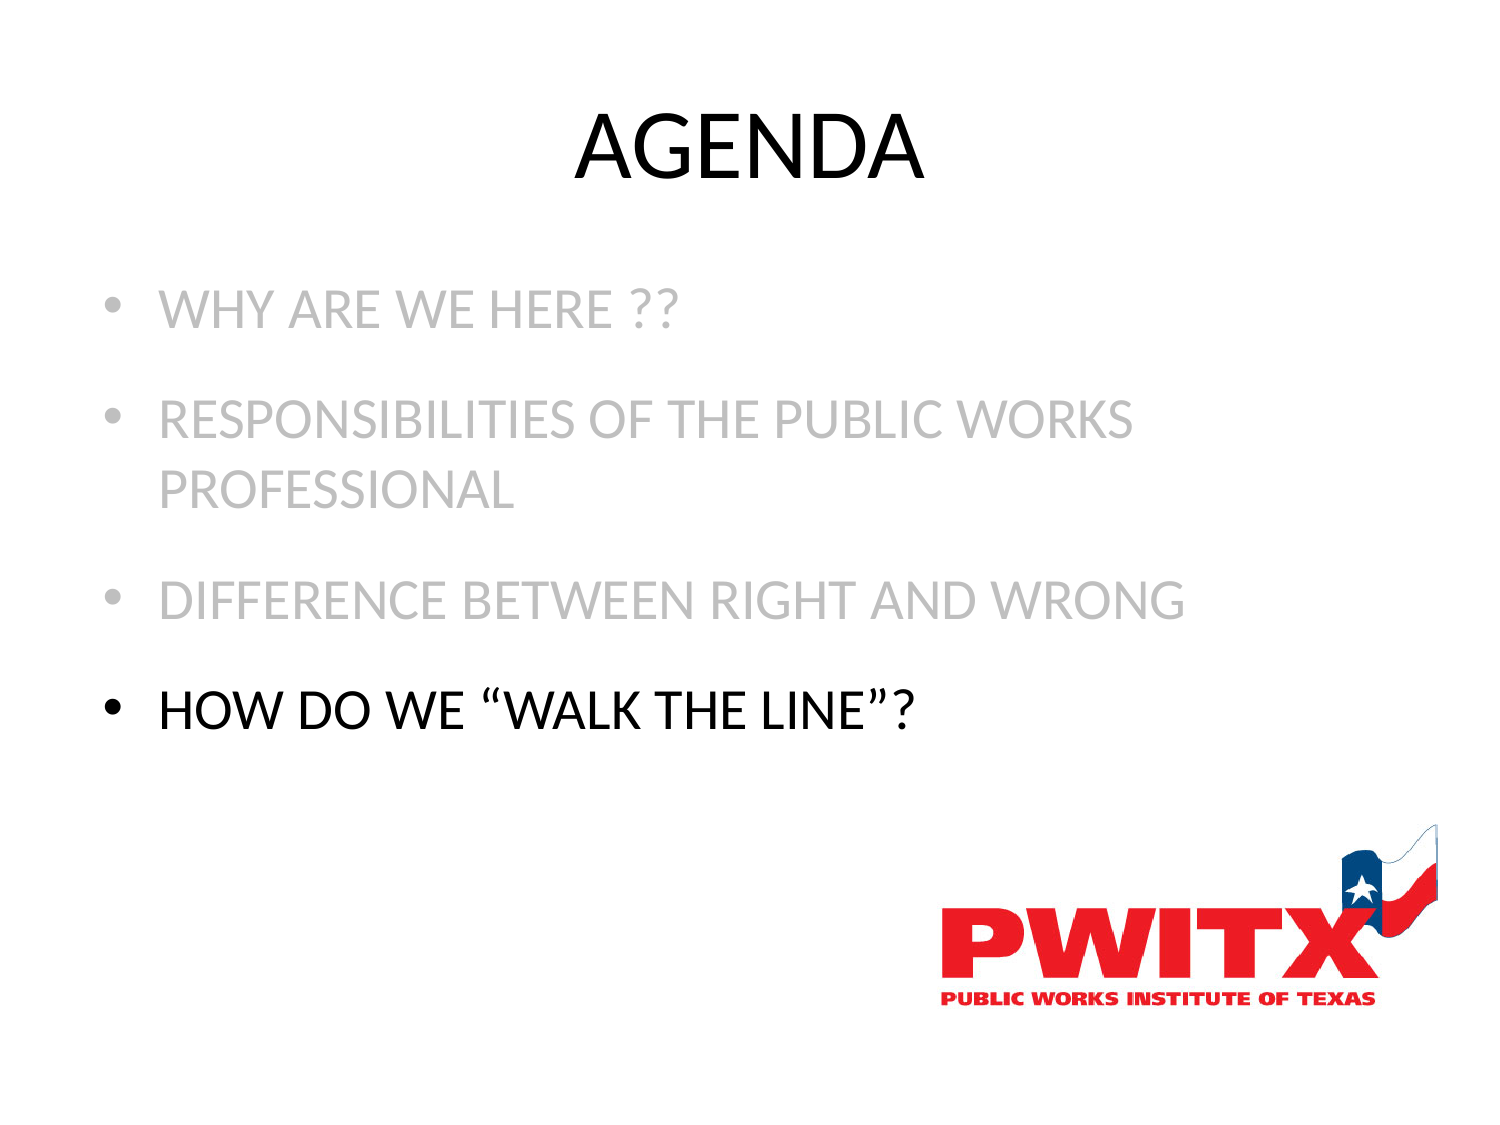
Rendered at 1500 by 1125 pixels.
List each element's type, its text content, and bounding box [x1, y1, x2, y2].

picture [937, 824, 1438, 1010]
title AGENDA [75, 45, 1425, 233]
list WHY ARE WE HERE ?? RESPONSIBILITIES OF THE PUBLIC WORKS PROFESSIONAL DIFFERENCE BETWEEN RIGHT AND WRONG HOW DO WE “WALK THE LINE”? [87, 262, 1438, 1005]
